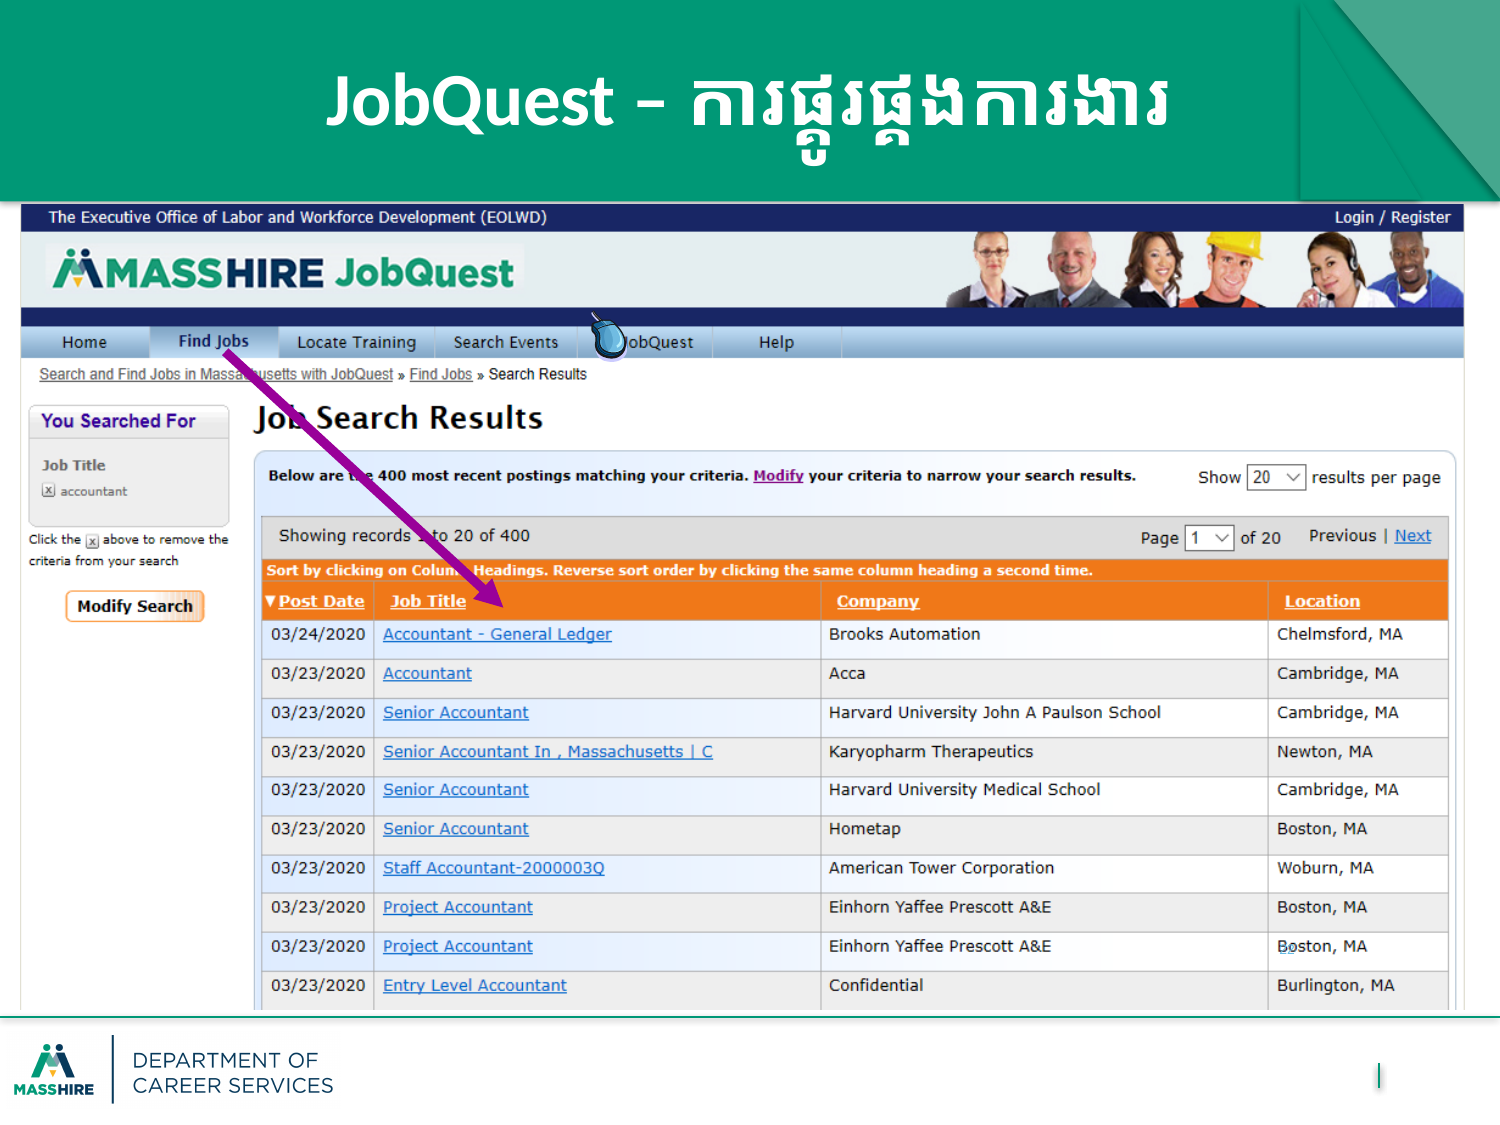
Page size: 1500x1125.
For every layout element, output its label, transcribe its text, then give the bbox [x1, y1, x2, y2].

picture [6, 1031, 341, 1109]
picture [20, 203, 1465, 1010]
title JobQuest – ការផ្គូរផ្គងការងារ [75, 22, 1423, 180]
